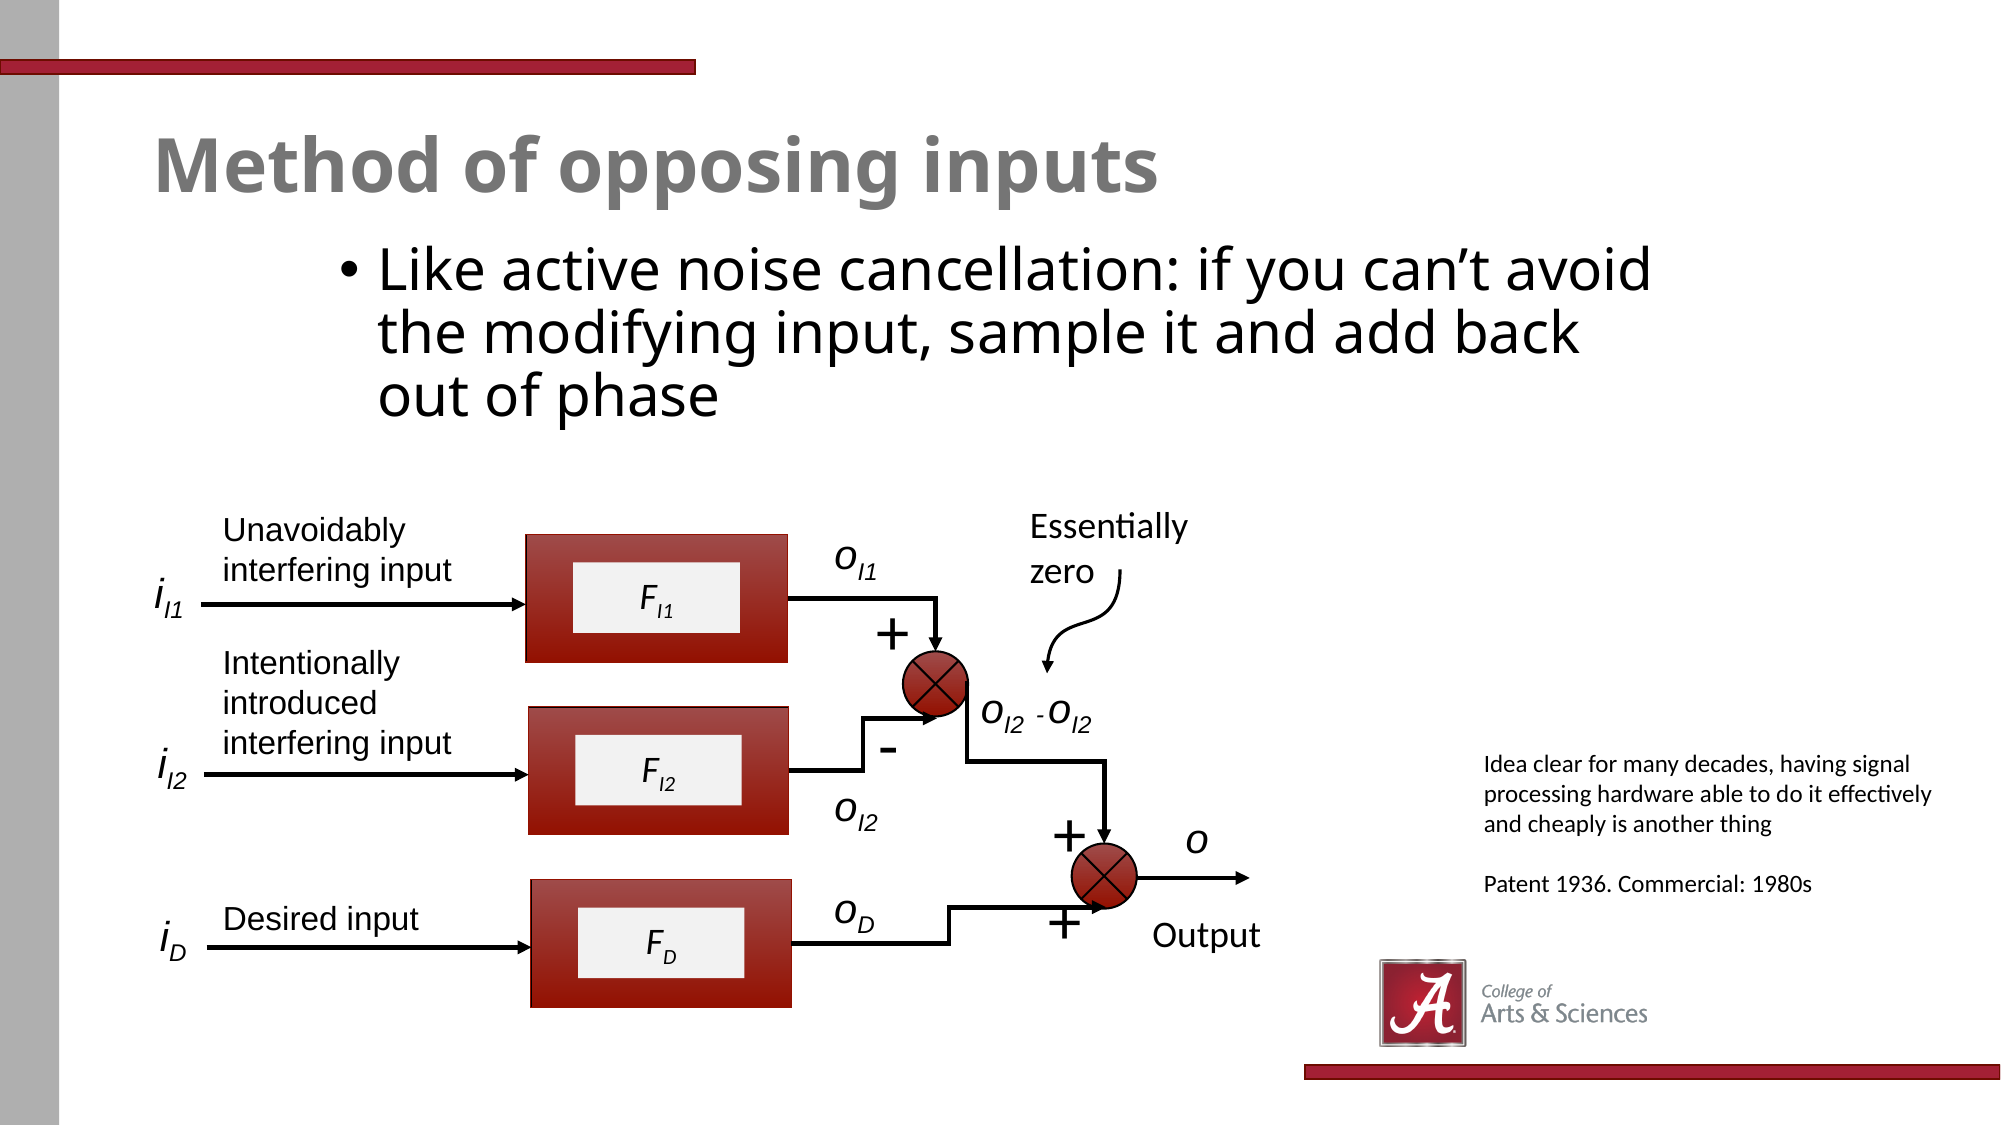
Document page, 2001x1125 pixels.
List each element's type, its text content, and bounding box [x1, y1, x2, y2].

title Method of opposing inputs [137, 59, 1863, 278]
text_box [137, 493, 1278, 1008]
list Like active noise cancellation: if you can’t avoid the modifying input, sample it and add back out of phase [324, 232, 1675, 975]
picture [1379, 975, 1647, 1047]
text_box Idea clear for many decades, having signal processing hardware able to do it effectively and cheaply is another thing Patent 1936. Commercial: 1980s [1468, 739, 1960, 905]
